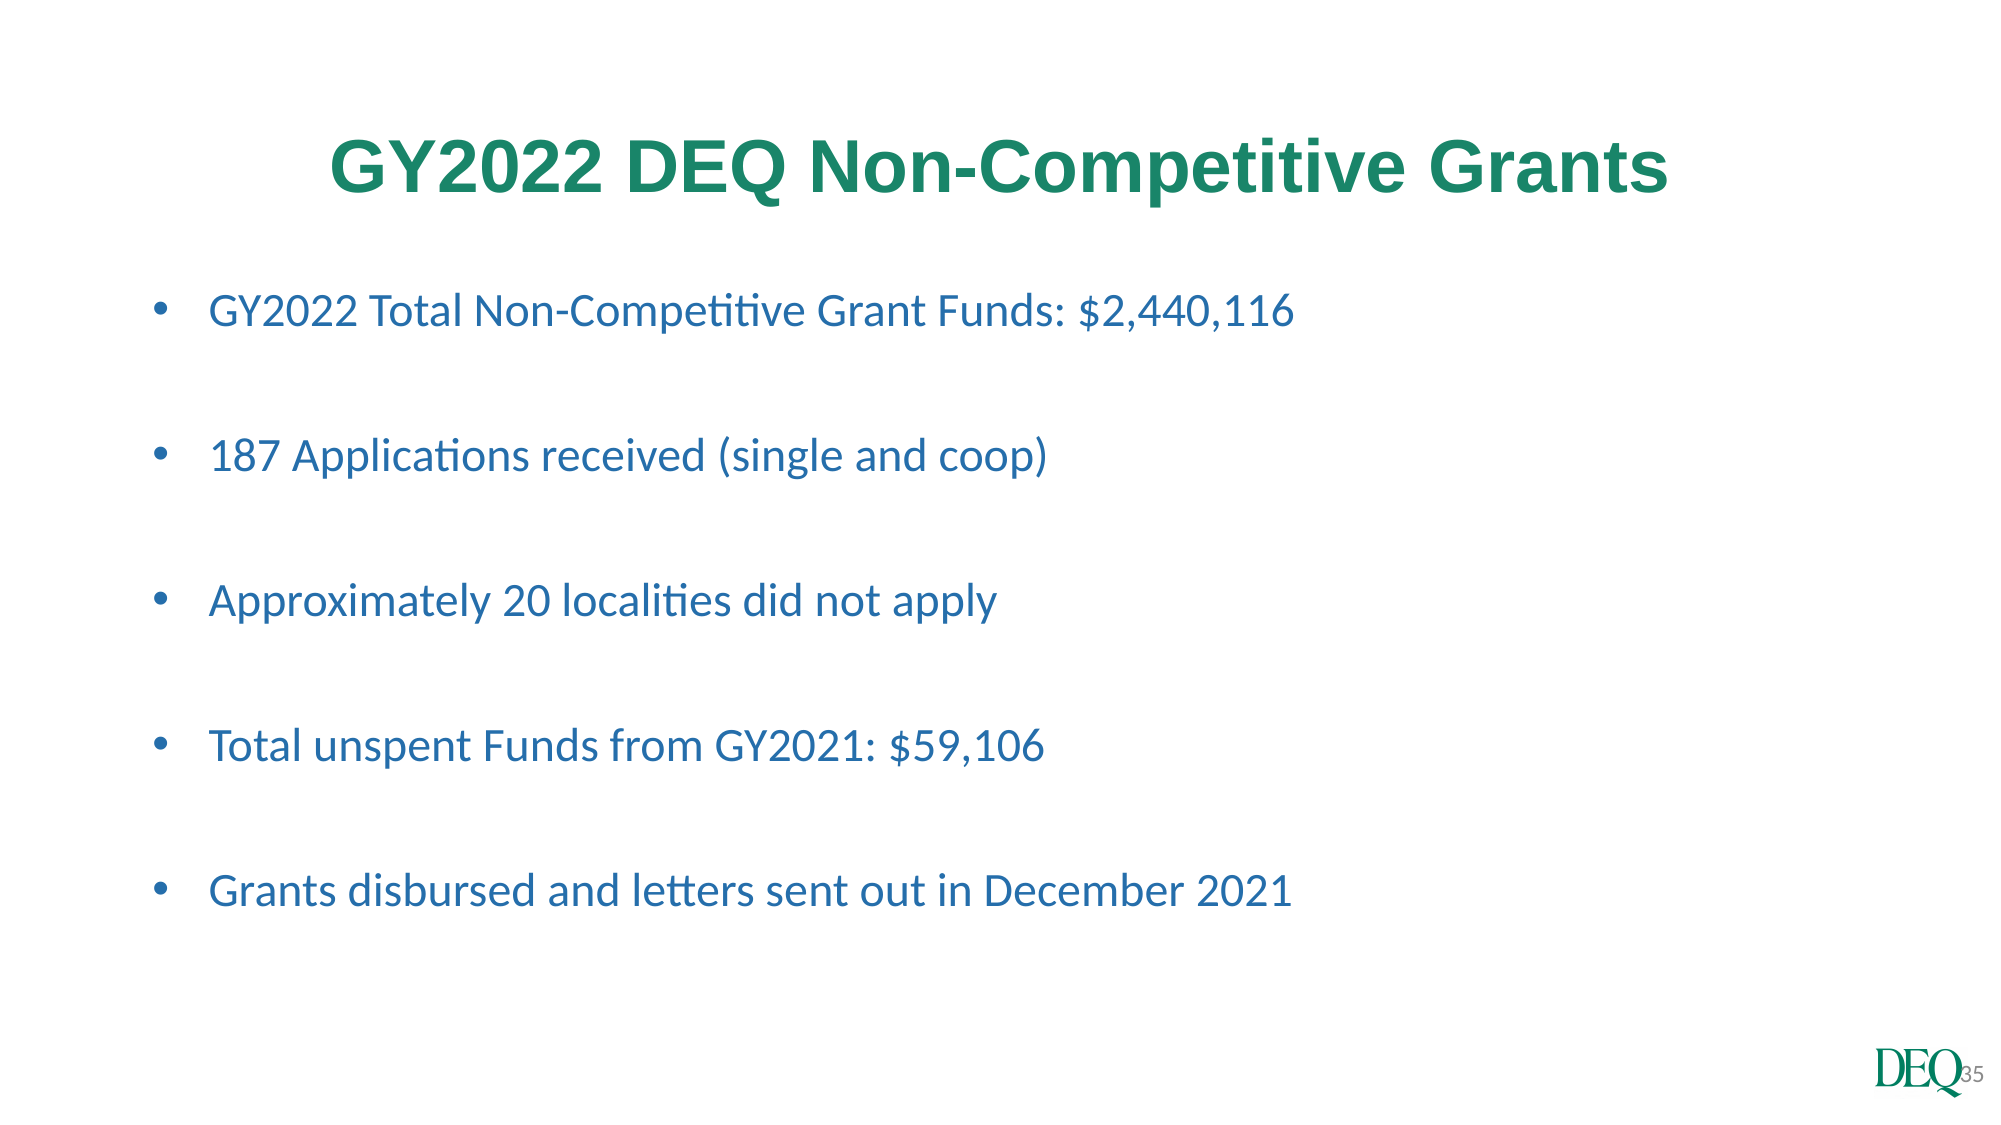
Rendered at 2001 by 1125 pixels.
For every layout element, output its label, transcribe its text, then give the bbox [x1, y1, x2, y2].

list GY2022 Total Non-Competitive Grant Funds: $2,440,116 187 Applications received (single and coop) Approximately 20 localities did not apply Total unspent Funds from GY2021: $59,106 Grants disbursed and letters sent out in December 2021 [137, 277, 1863, 1014]
slide_number 35 [1550, 1042, 2000, 1103]
title GY2022 DEQ Non-Competitive Grants [137, 59, 1863, 277]
